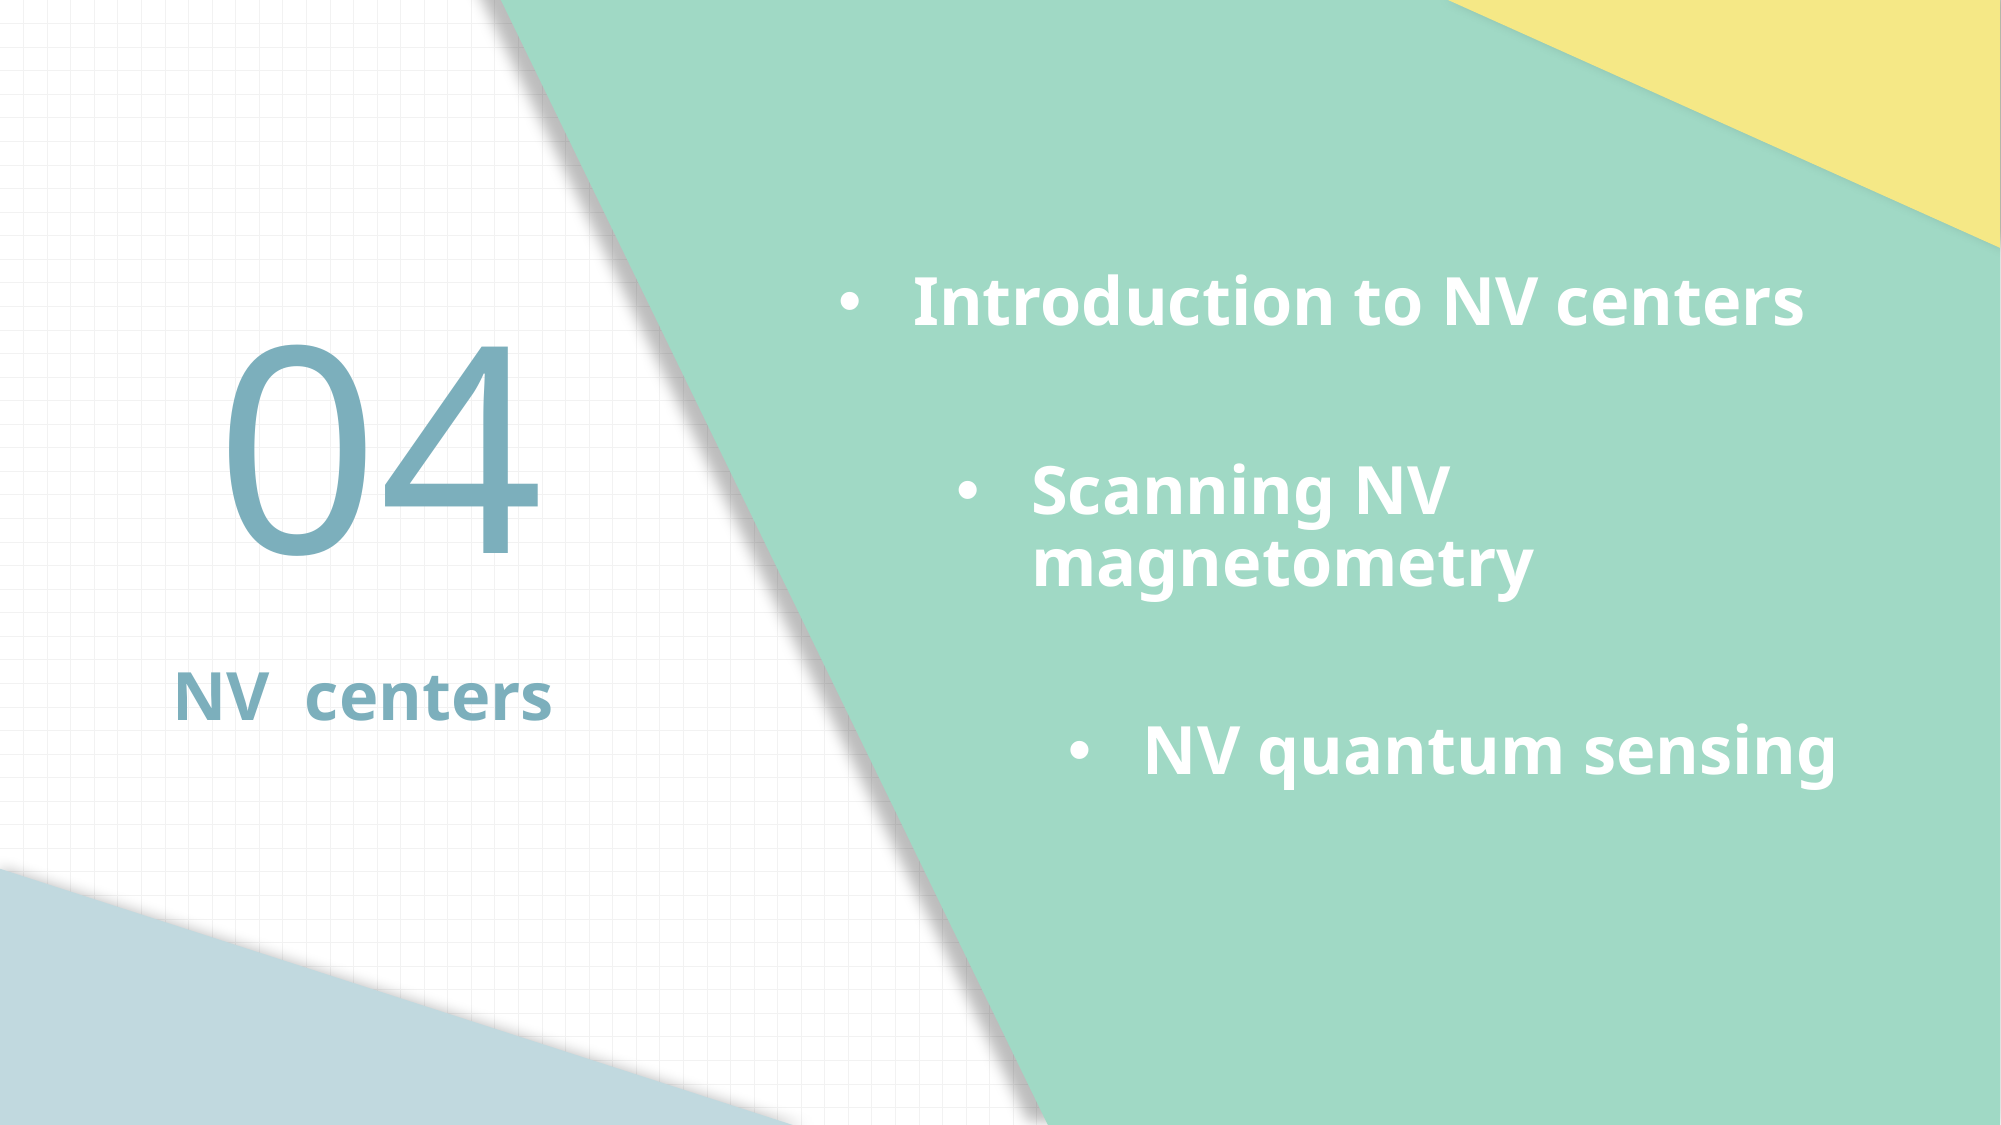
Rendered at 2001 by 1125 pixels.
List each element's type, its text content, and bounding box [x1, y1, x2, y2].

list Introduction to NV centers [823, 267, 2000, 341]
list NV quantum sensing [1053, 716, 2000, 790]
list 04 [200, 406, 592, 514]
list NV centers [24, 607, 703, 790]
list Scanning NV magnetometry [941, 492, 1907, 566]
